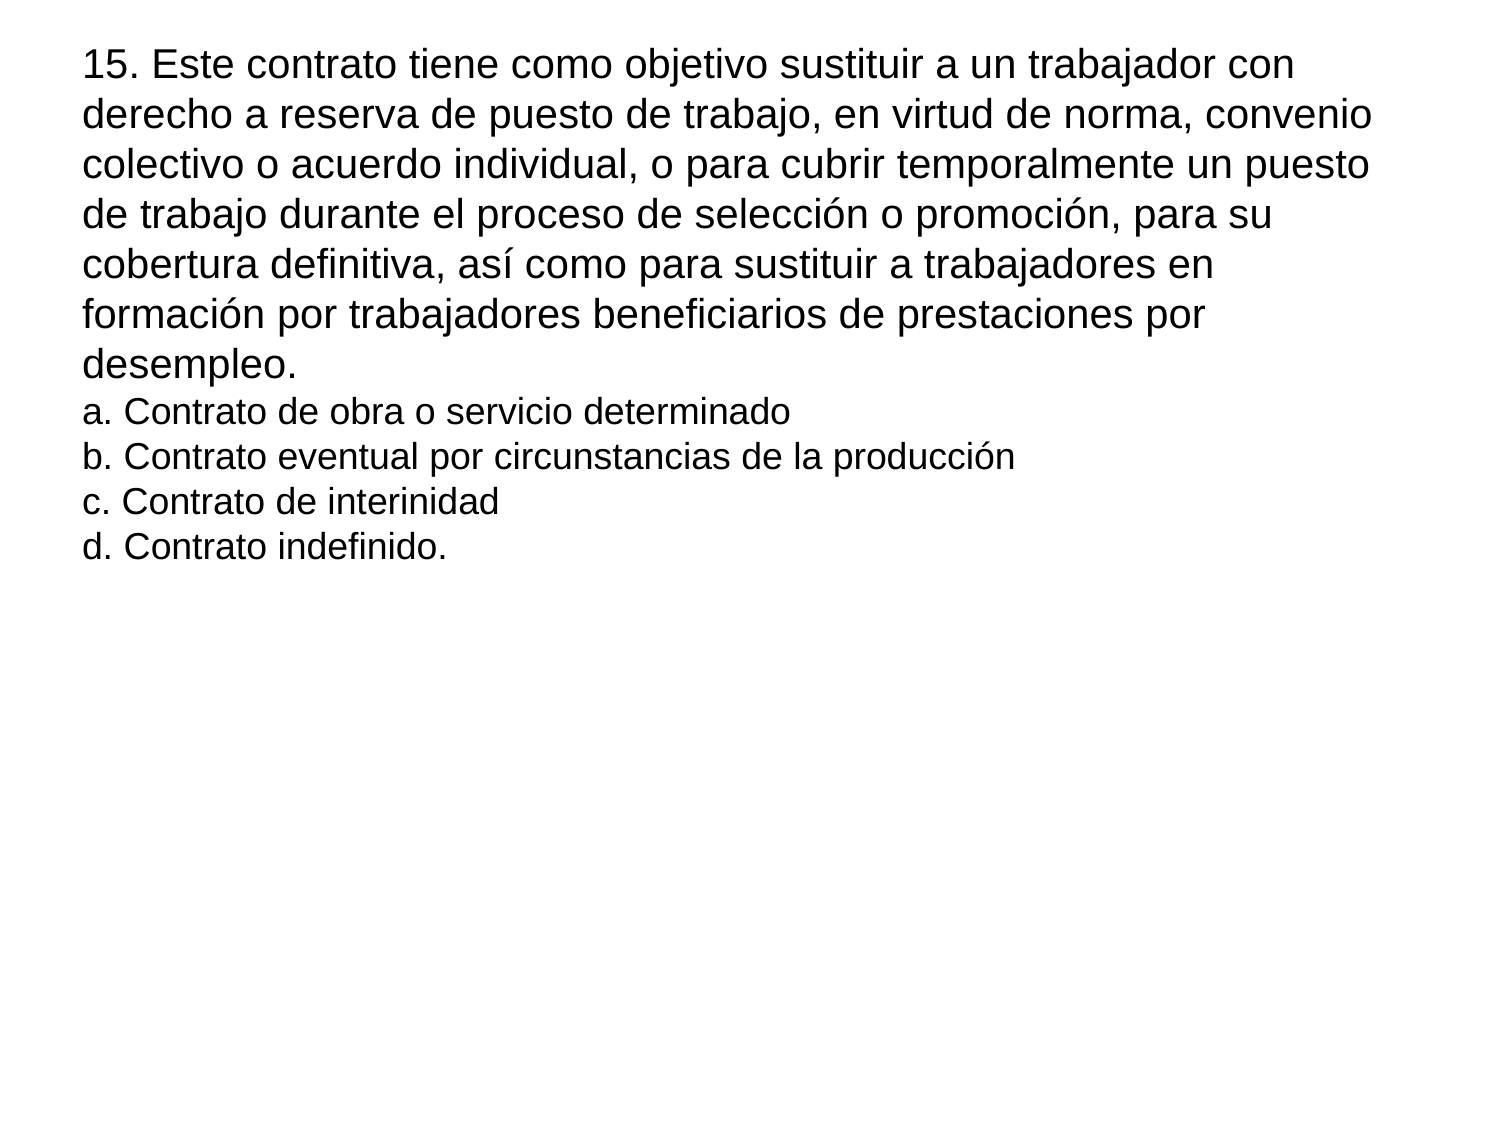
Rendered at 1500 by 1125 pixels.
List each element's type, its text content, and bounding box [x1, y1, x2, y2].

text_box 15. Este contrato tiene como objetivo sustituir a un trabajador con derecho a reserva de puesto de trabajo, en virtud de norma, convenio colectivo o acuerdo individual, o para cubrir temporalmente un puesto de trabajo durante el proceso de selección o promoción, para su cobertura definitiva, así como para sustituir a trabajadores en formación por trabajadores beneficiarios de prestaciones por desempleo. a. Contrato de obra o servicio determinado b. Contrato eventual por circunstancias de la producción c. Contrato de interinidad d. Contrato indefinido. [67, 29, 1418, 993]
